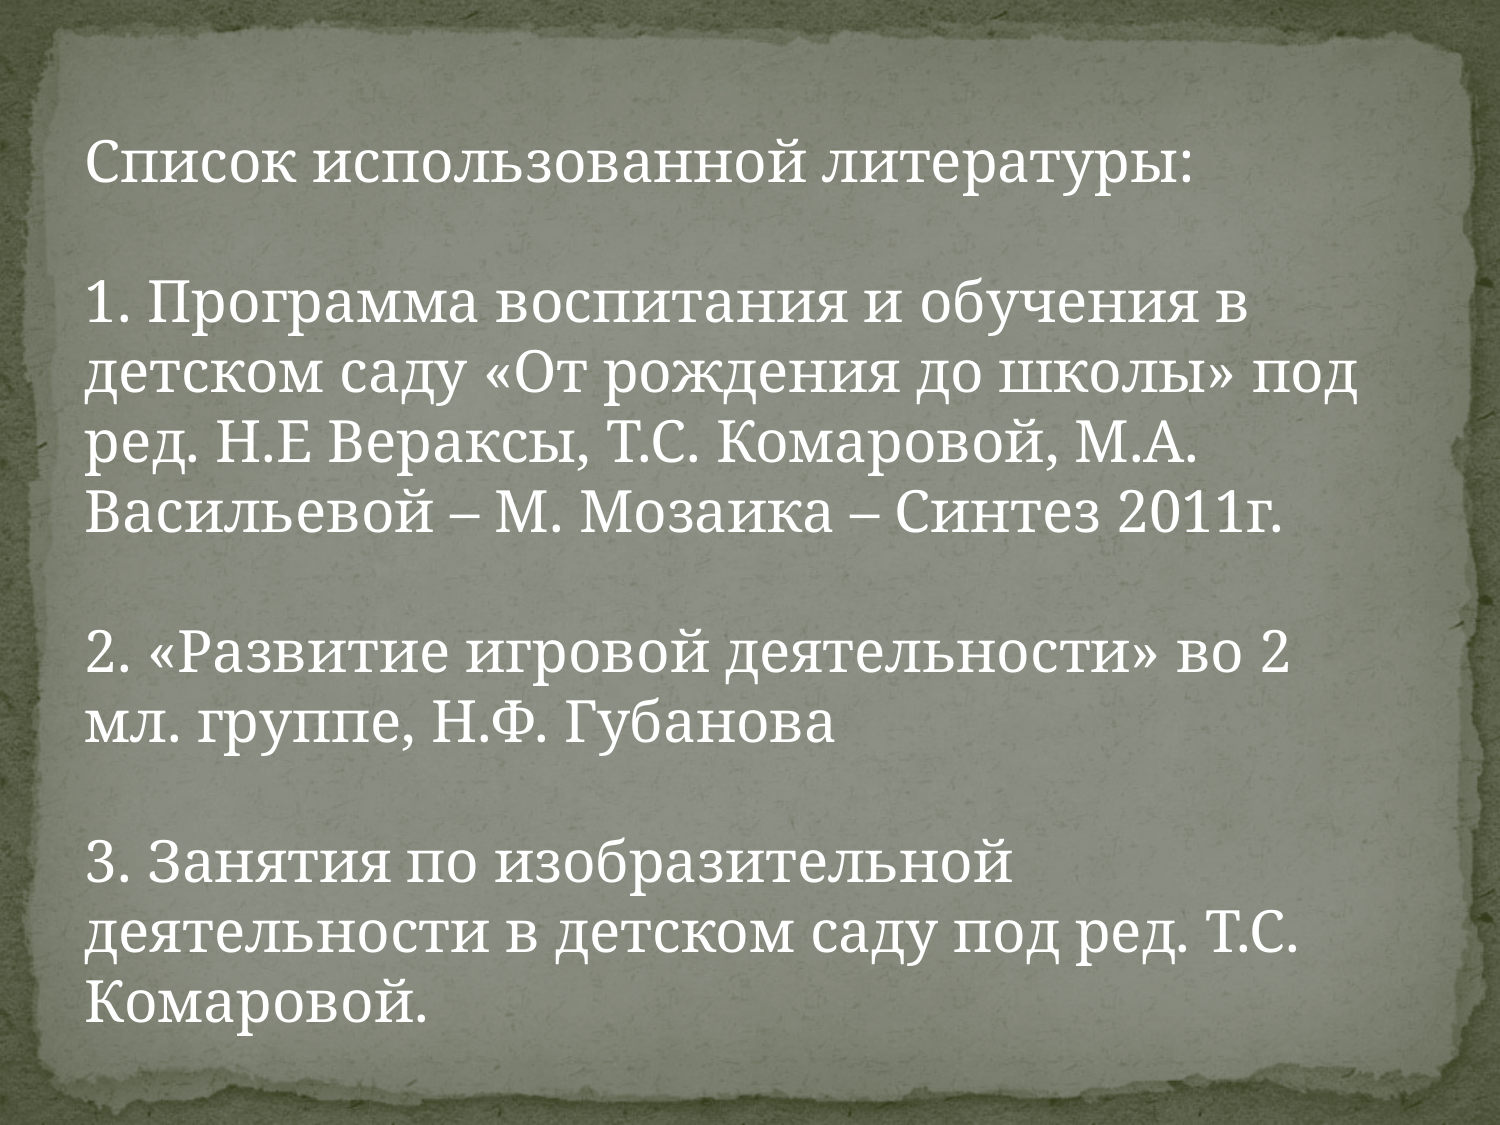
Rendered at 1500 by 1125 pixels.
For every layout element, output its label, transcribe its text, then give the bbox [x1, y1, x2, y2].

text_box Список использованной литературы: 1. Программа воспитания и обучения в детском саду «От рождения до школы» под ред. Н.Е Вераксы, Т.С. Комаровой, М.А. Васильевой – М. Мозаика – Синтез 2011г. 2. «Развитие игровой деятельности» во 2 мл. группе, Н.Ф. Губанова 3. Занятия по изобразительной деятельности в детском саду под ред. Т.С. Комаровой. [70, 117, 1418, 1042]
